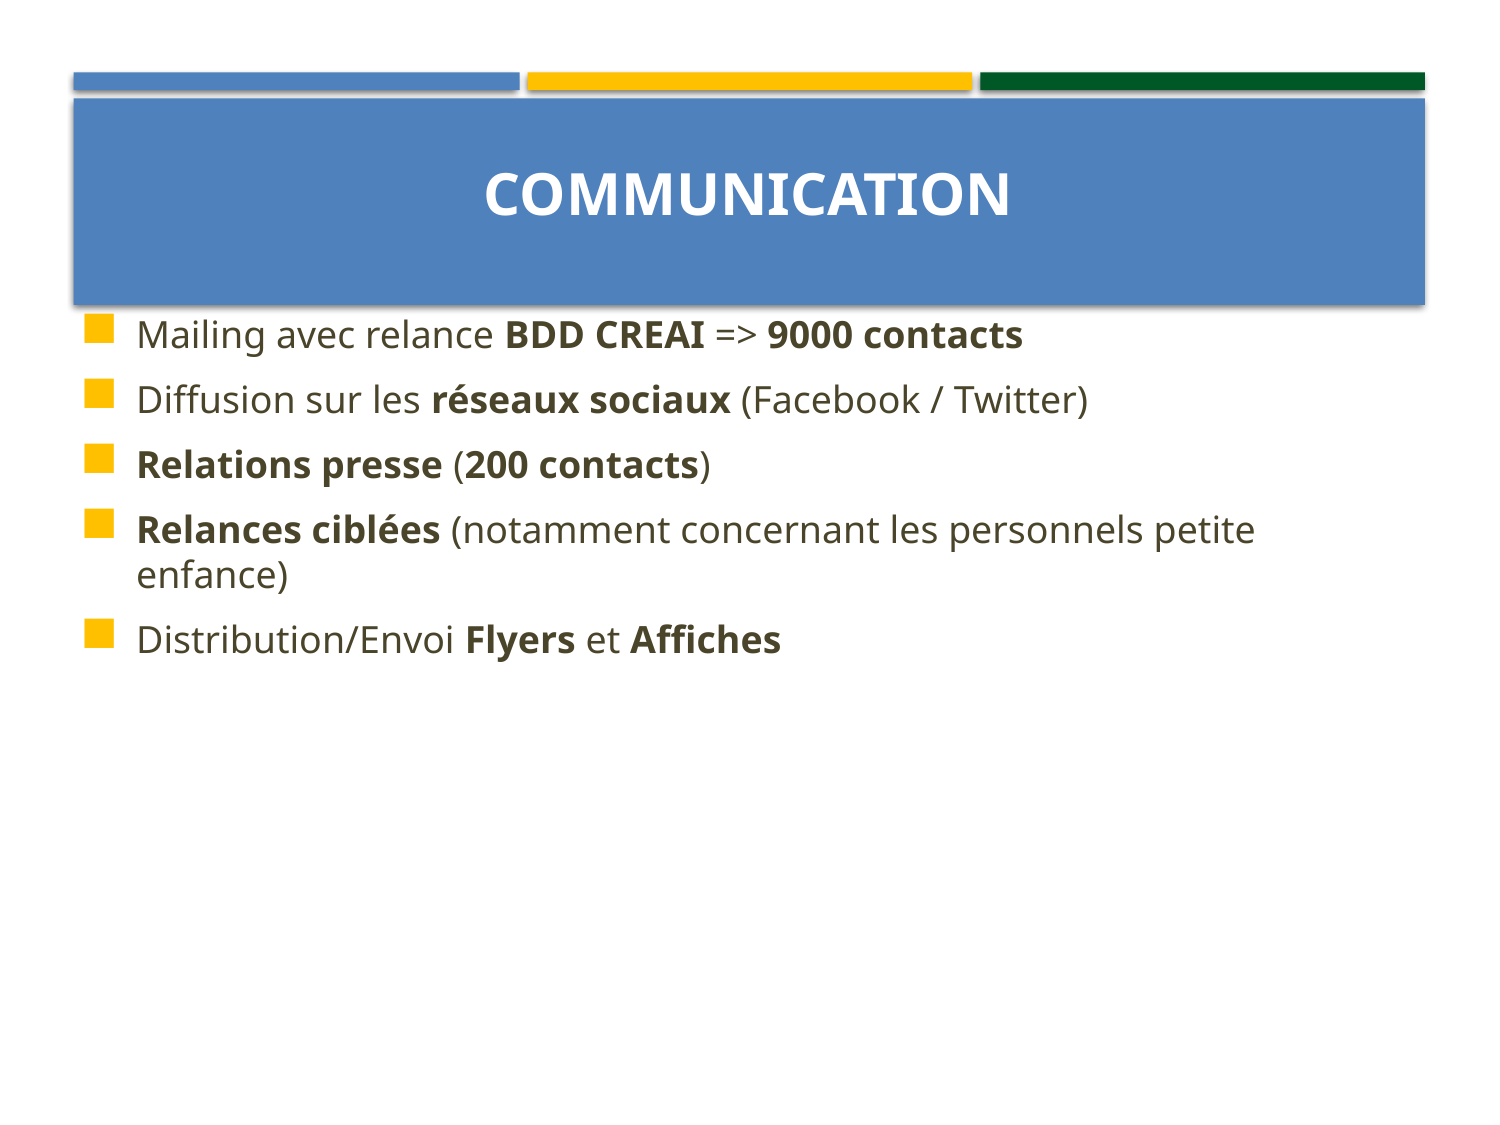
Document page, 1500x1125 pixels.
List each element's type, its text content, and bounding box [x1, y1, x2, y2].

title Communication [75, 113, 1422, 235]
list Mailing avec relance BDD CREAI => 9000 contacts Diffusion sur les réseaux sociaux (Facebook / Twitter) Relations presse (200 contacts) Relances ciblées (notamment concernant les personnels petite enfance) Distribution/Envoi Flyers et Affiches [17, 208, 1331, 764]
